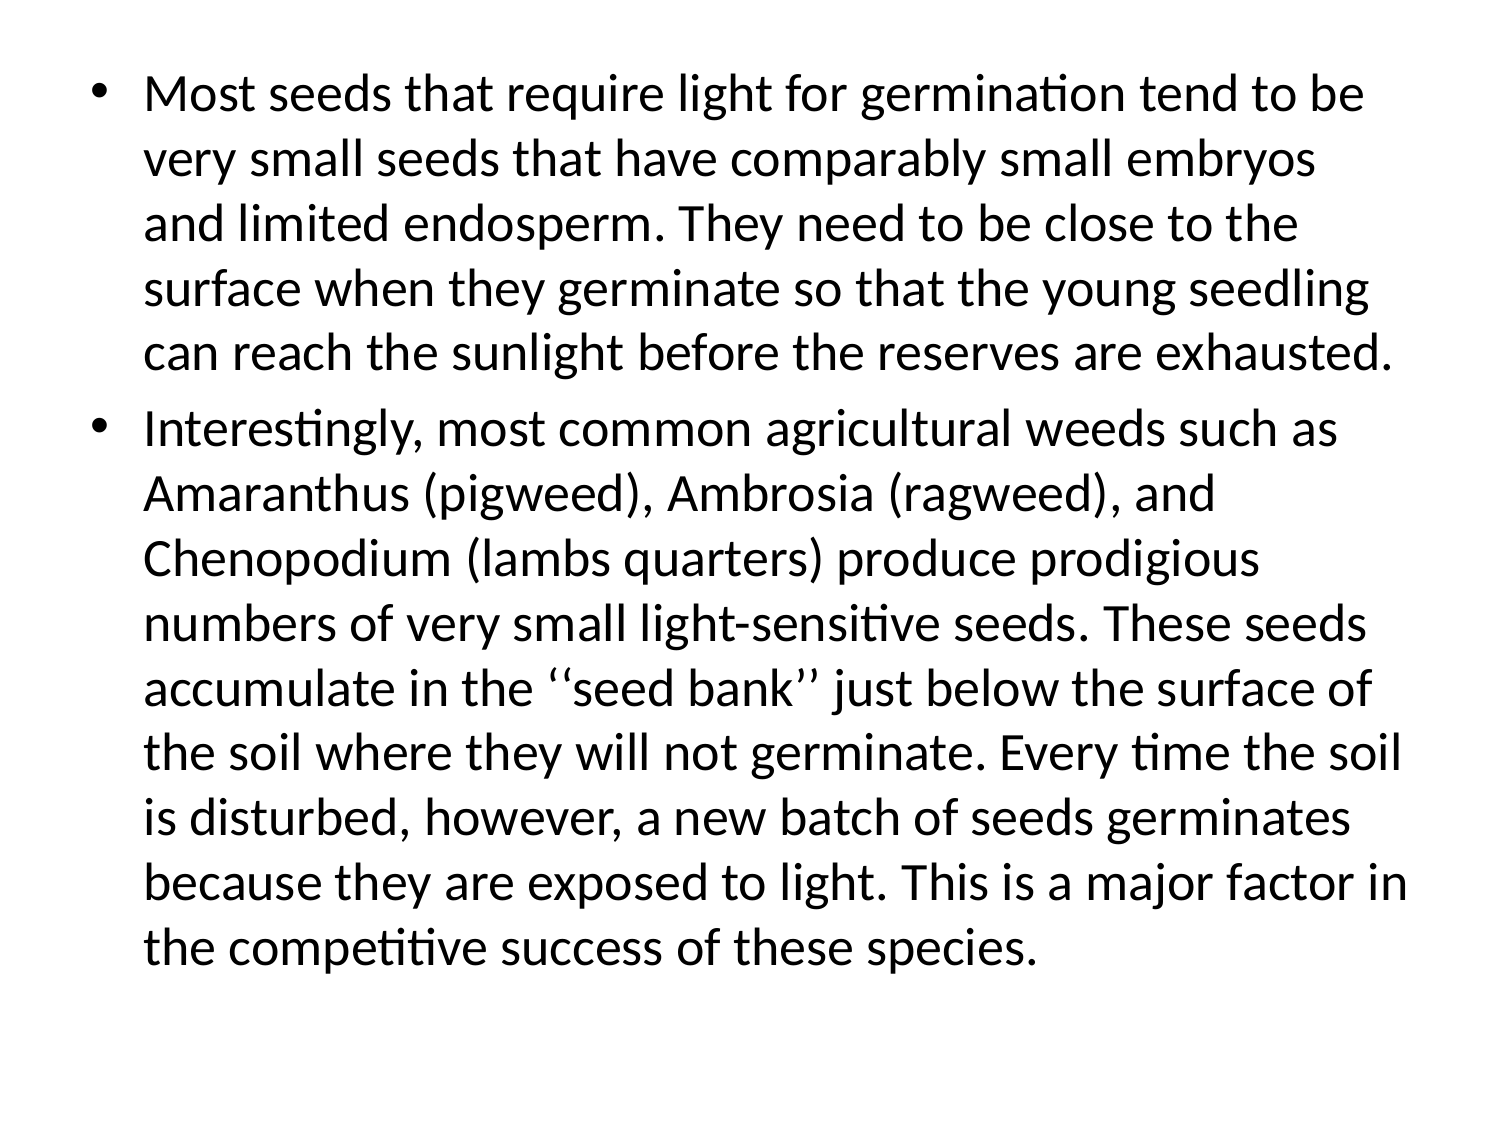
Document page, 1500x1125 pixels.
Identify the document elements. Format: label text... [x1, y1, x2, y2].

list Most seeds that require light for germination tend to be very small seeds that have comparably small embryos and limited endosperm. They need to be close to the surface when they germinate so that the young seedling can reach the sunlight before the reserves are exhausted. Interestingly, most common agricultural weeds such as Amaranthus (pigweed), Ambrosia (ragweed), and Chenopodium (lambs quarters) produce prodigious numbers of very small light-sensitive seeds. These seeds accumulate in the ‘‘seed bank’’ just below the surface of the soil where they will not germinate. Every time the soil is disturbed, however, a new batch of seeds germinates because they are exposed to light. This is a major factor in the competitive success of these species. [75, 50, 1425, 1005]
